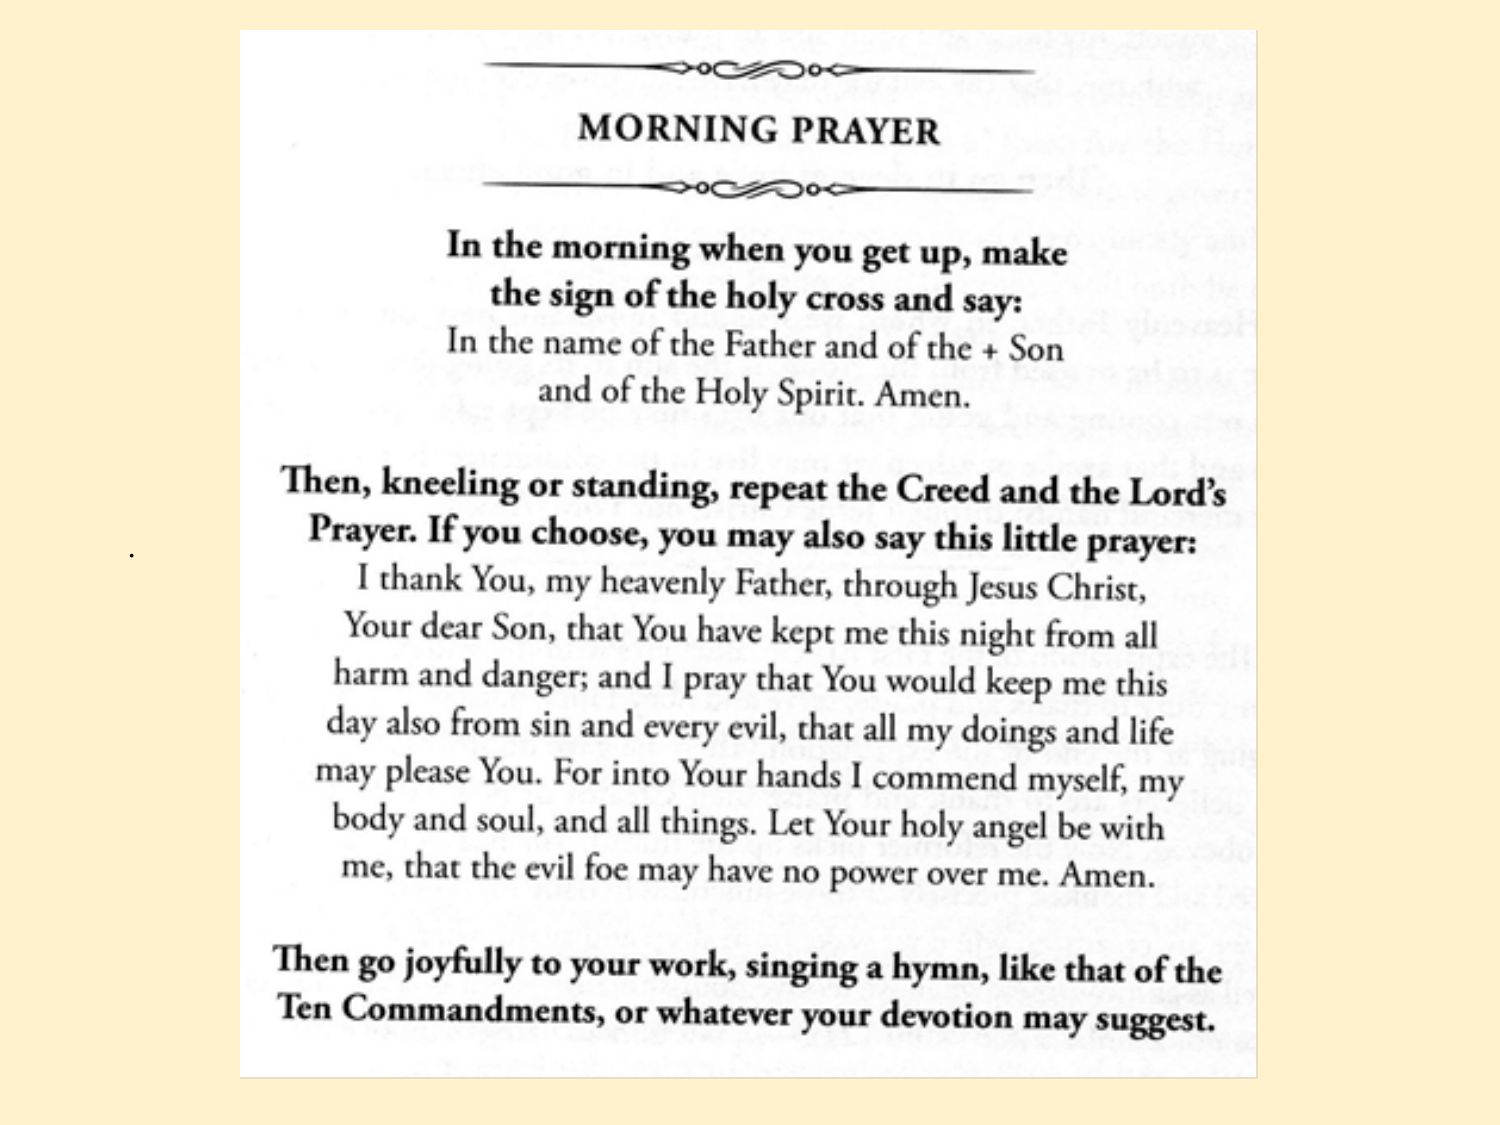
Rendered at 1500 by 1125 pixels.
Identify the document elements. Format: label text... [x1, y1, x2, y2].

title . [37, 30, 1470, 1092]
picture [240, 30, 1260, 1081]
